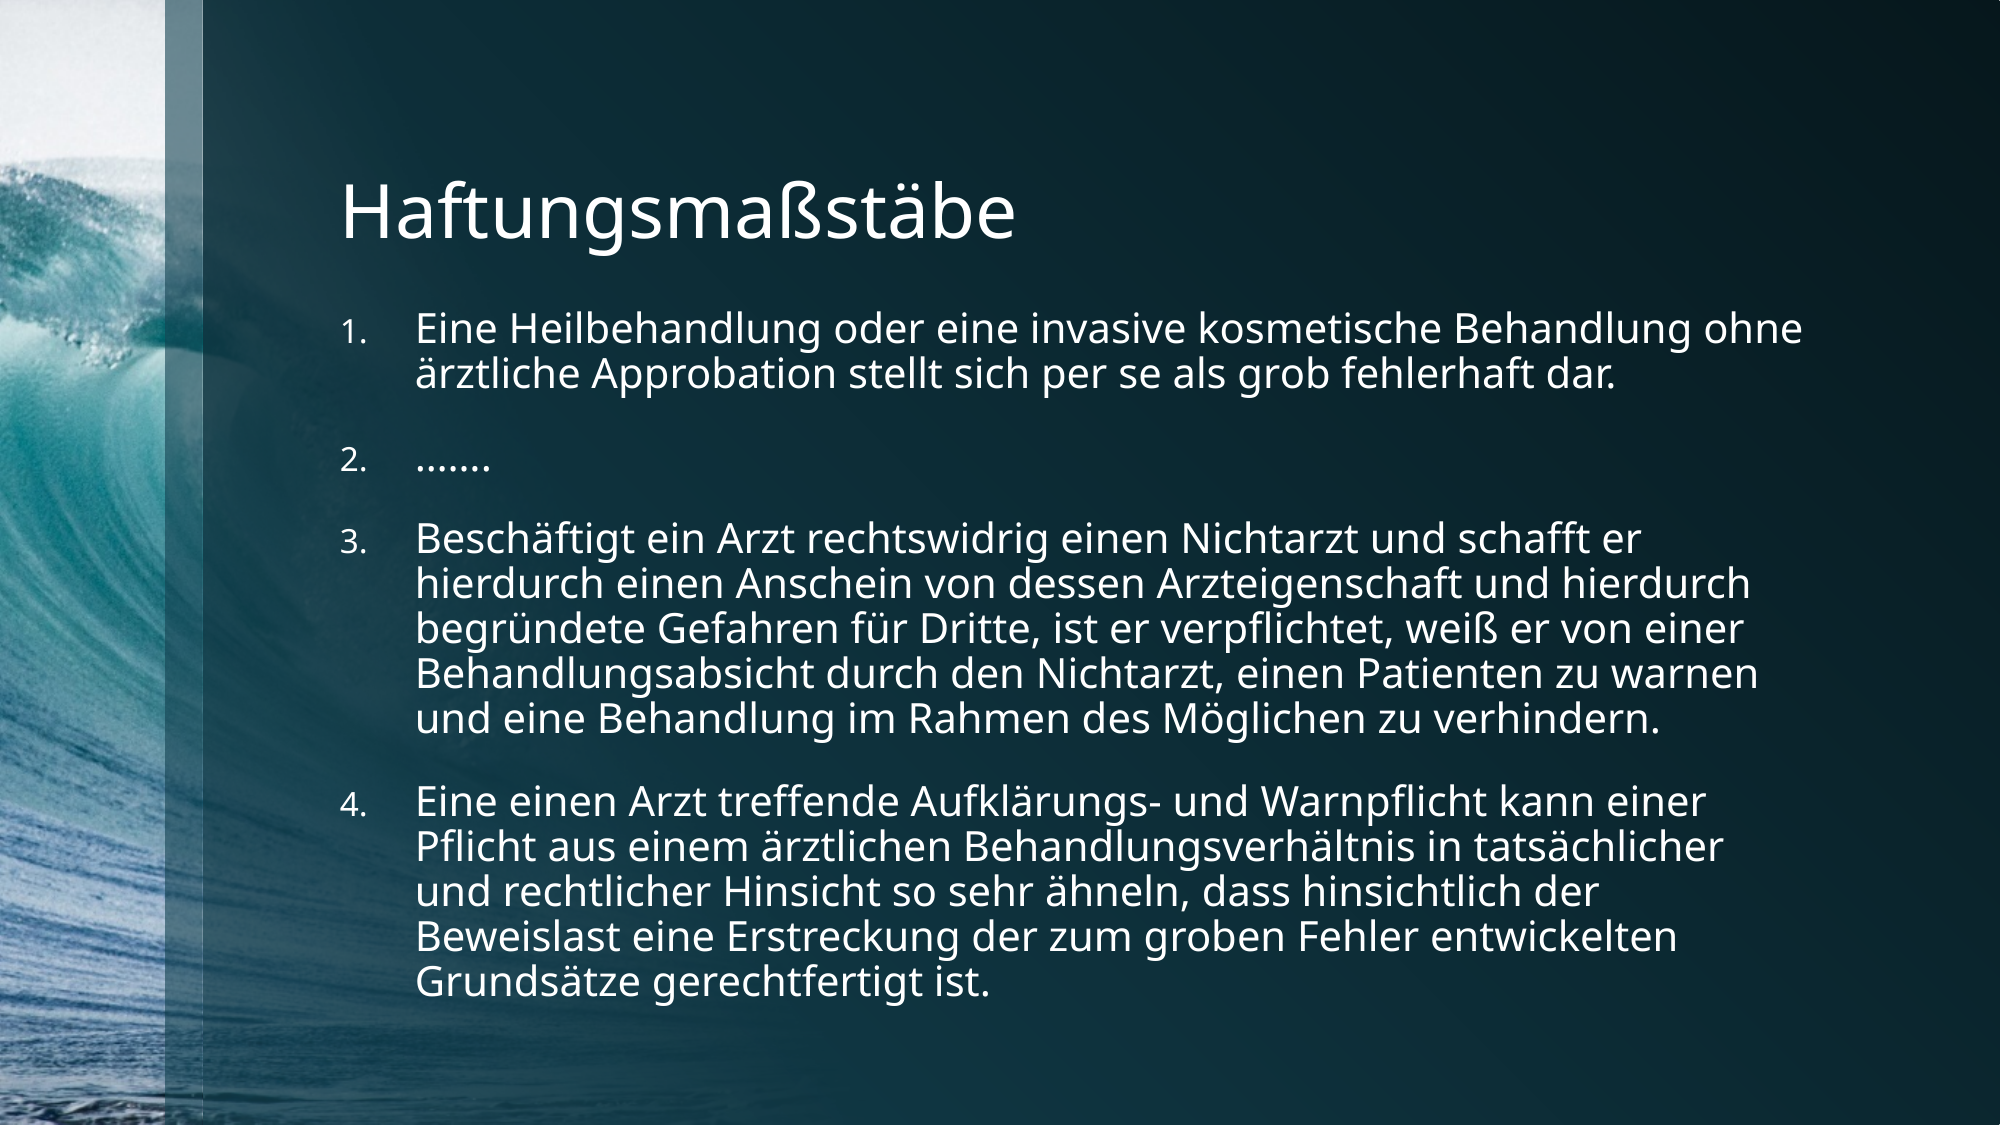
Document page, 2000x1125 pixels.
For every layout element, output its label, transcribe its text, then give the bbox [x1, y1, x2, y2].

title Haftungsmaßstäbe [324, 62, 1825, 263]
picture [0, 0, 2000, 1125]
list Eine Heilbehandlung oder eine invasive kosmetische Behandlung ohne ärztliche Approbation stellt sich per se als grob fehlerhaft dar. ……. Beschäftigt ein Arzt rechtswidrig einen Nichtarzt und schafft er hierdurch einen Anschein von dessen Arzteigenschaft und hierdurch begründete Gefahren für Dritte, ist er verpflichtet, weiß er von einer Behandlungsabsicht durch den Nichtarzt, einen Patienten zu warnen und eine Behandlung im Rahmen des Möglichen zu verhindern. Eine einen Arzt treffende Aufklärungs- und Warnpflicht kann einer Pflicht aus einem ärztlichen Behandlungsverhältnis in tatsächlicher und rechtlicher Hinsicht so sehr ähneln, dass hinsichtlich der Beweislast eine Erstreckung der zum groben Fehler entwickelten Grundsätze gerechtfertigt ist. [324, 299, 1825, 1025]
